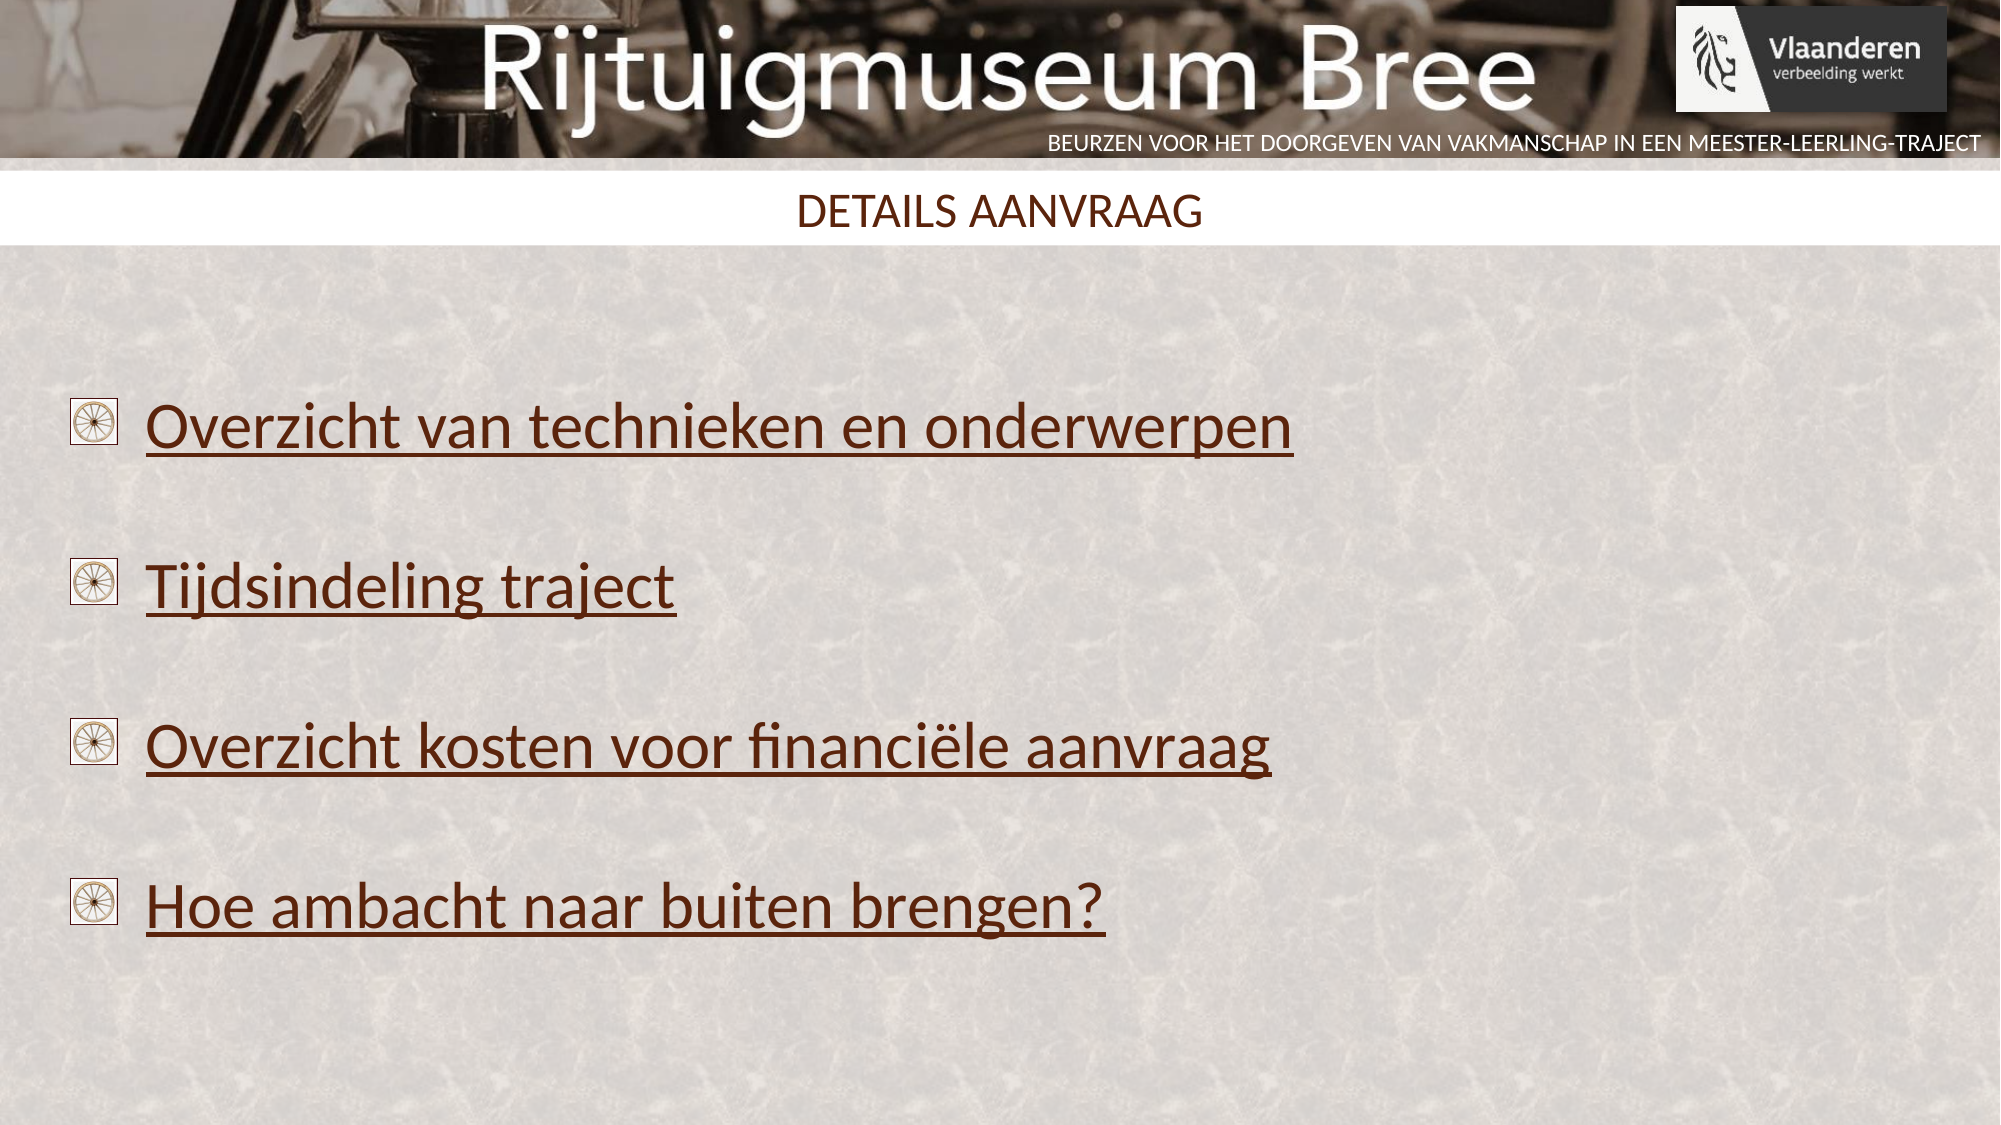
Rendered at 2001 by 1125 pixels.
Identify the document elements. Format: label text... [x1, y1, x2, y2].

picture [70, 718, 118, 765]
picture [70, 558, 118, 605]
text_box DETAILS AANVRAAG [0, 170, 2000, 246]
text_box BEURZEN VOOR HET DOORGEVEN VAN VAKMANSCHAP IN EEN MEESTER-LEERLING-TRAJECT [1017, 158, 2000, 164]
picture [70, 878, 118, 925]
picture [70, 398, 118, 445]
text_box Overzicht van technieken en onderwerpen Tijdsindeling traject Overzicht kosten voor financiële aanvraag Hoe ambacht naar buiten brengen? [55, 374, 1324, 1029]
picture [0, 0, 2000, 158]
